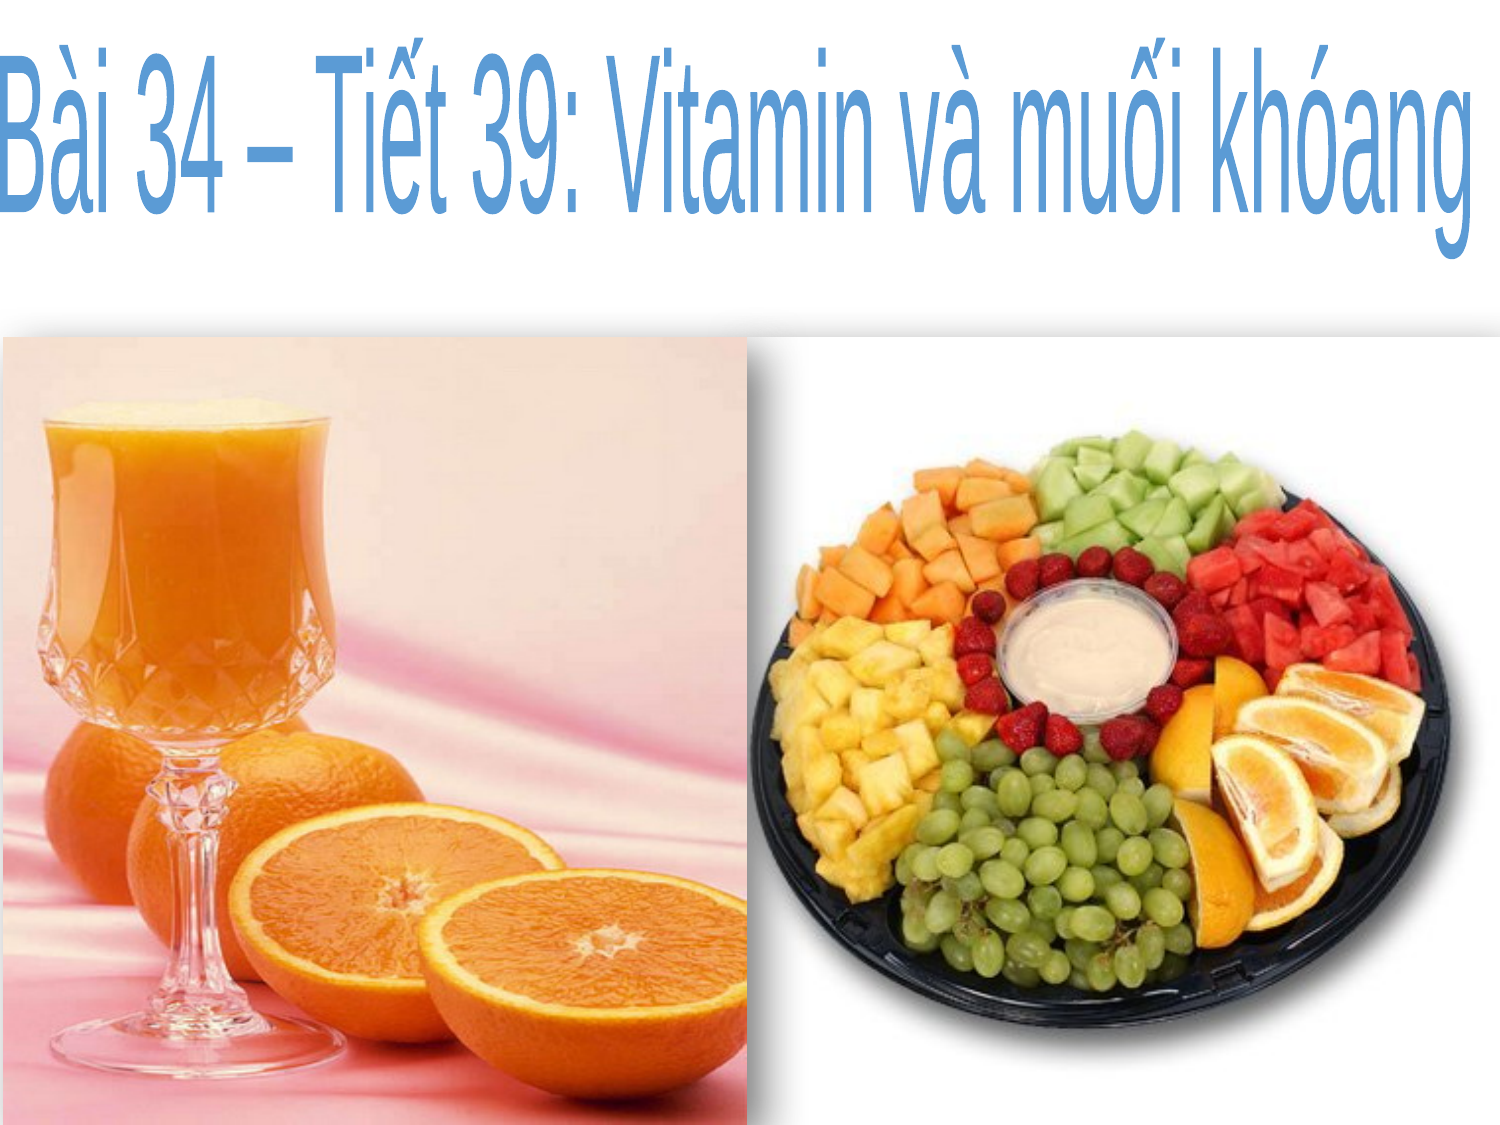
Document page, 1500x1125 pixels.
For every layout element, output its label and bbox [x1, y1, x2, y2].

text_box [222, 205, 1213, 267]
list [2, 337, 748, 1125]
picture [748, 337, 1500, 1125]
